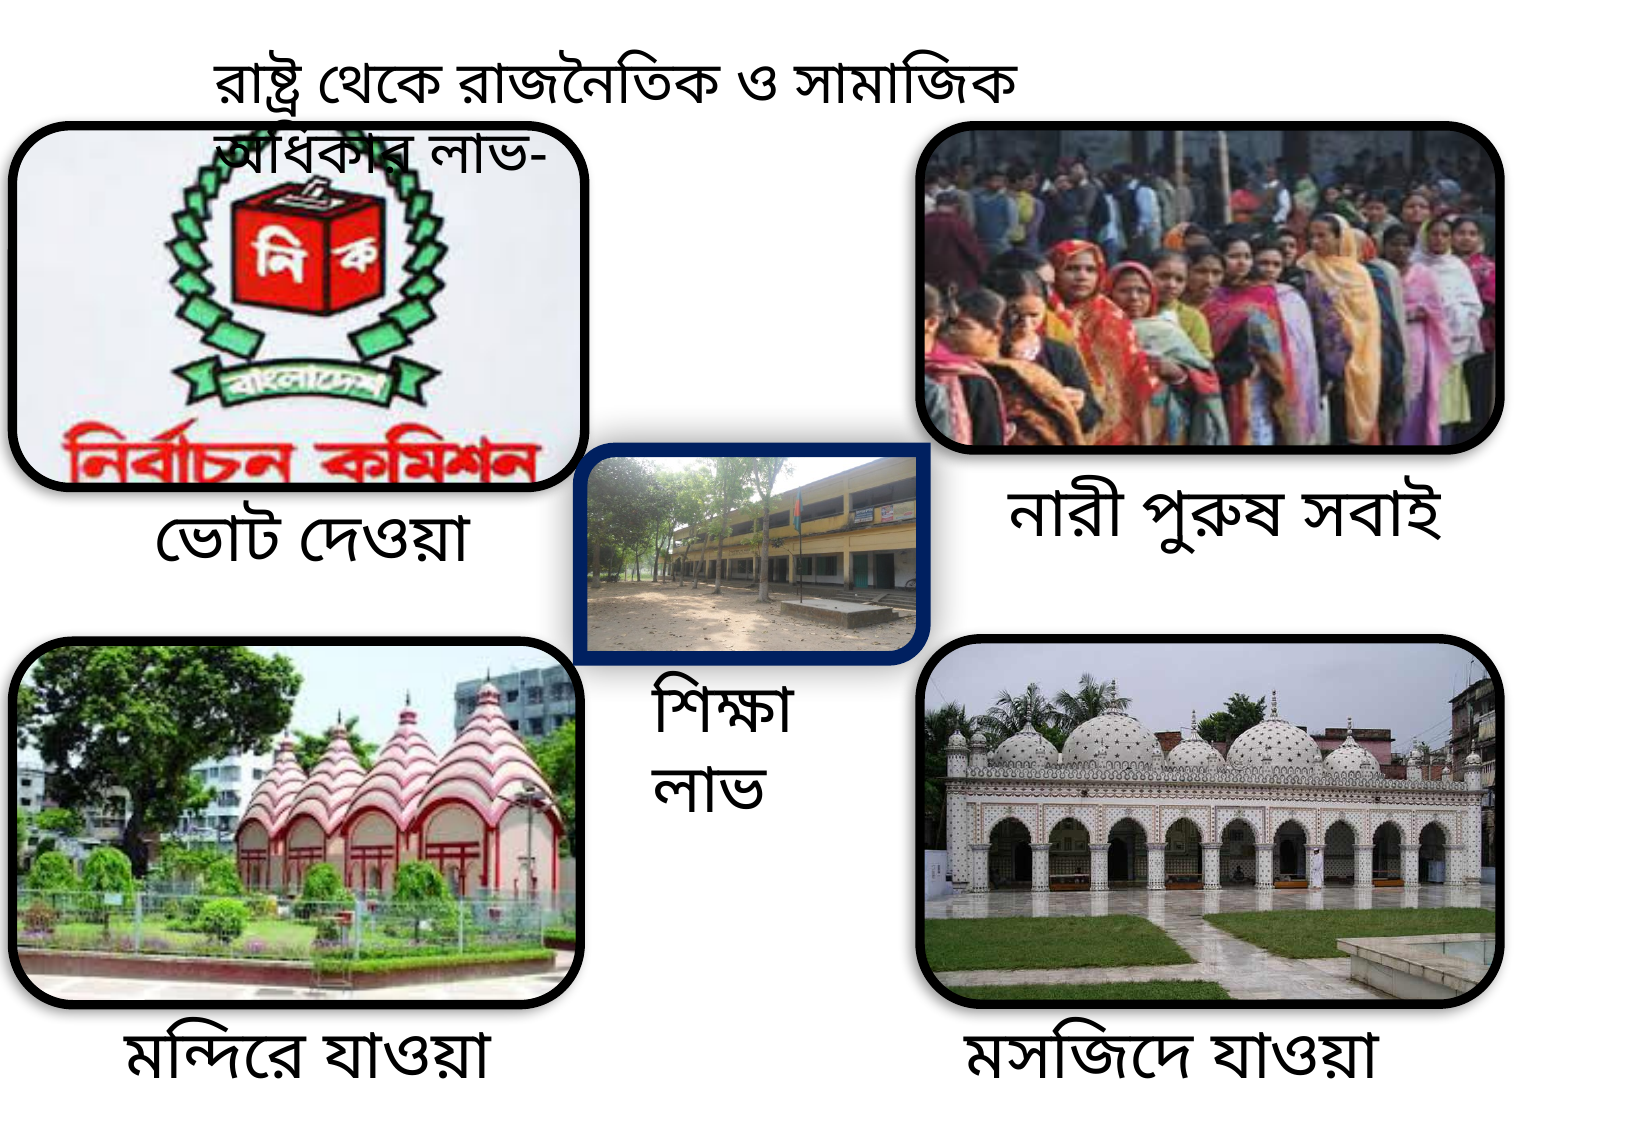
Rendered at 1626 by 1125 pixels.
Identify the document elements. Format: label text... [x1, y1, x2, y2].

text_box নারী পুরুষ সবাই [950, 462, 1500, 558]
text_box রাষ্ট্র থেকে রাজনৈতিক ও সামাজিক অধিকার লাভ- [200, 37, 1125, 193]
text_box মসজিদে যাওয়া [949, 1013, 1458, 1100]
text_box শিক্ষা লাভ [637, 668, 888, 834]
text_box মন্দিরে যাওয়া [99, 1013, 550, 1100]
picture [12, 125, 1501, 1005]
text_box ভোট দেওয়া [99, 496, 525, 583]
